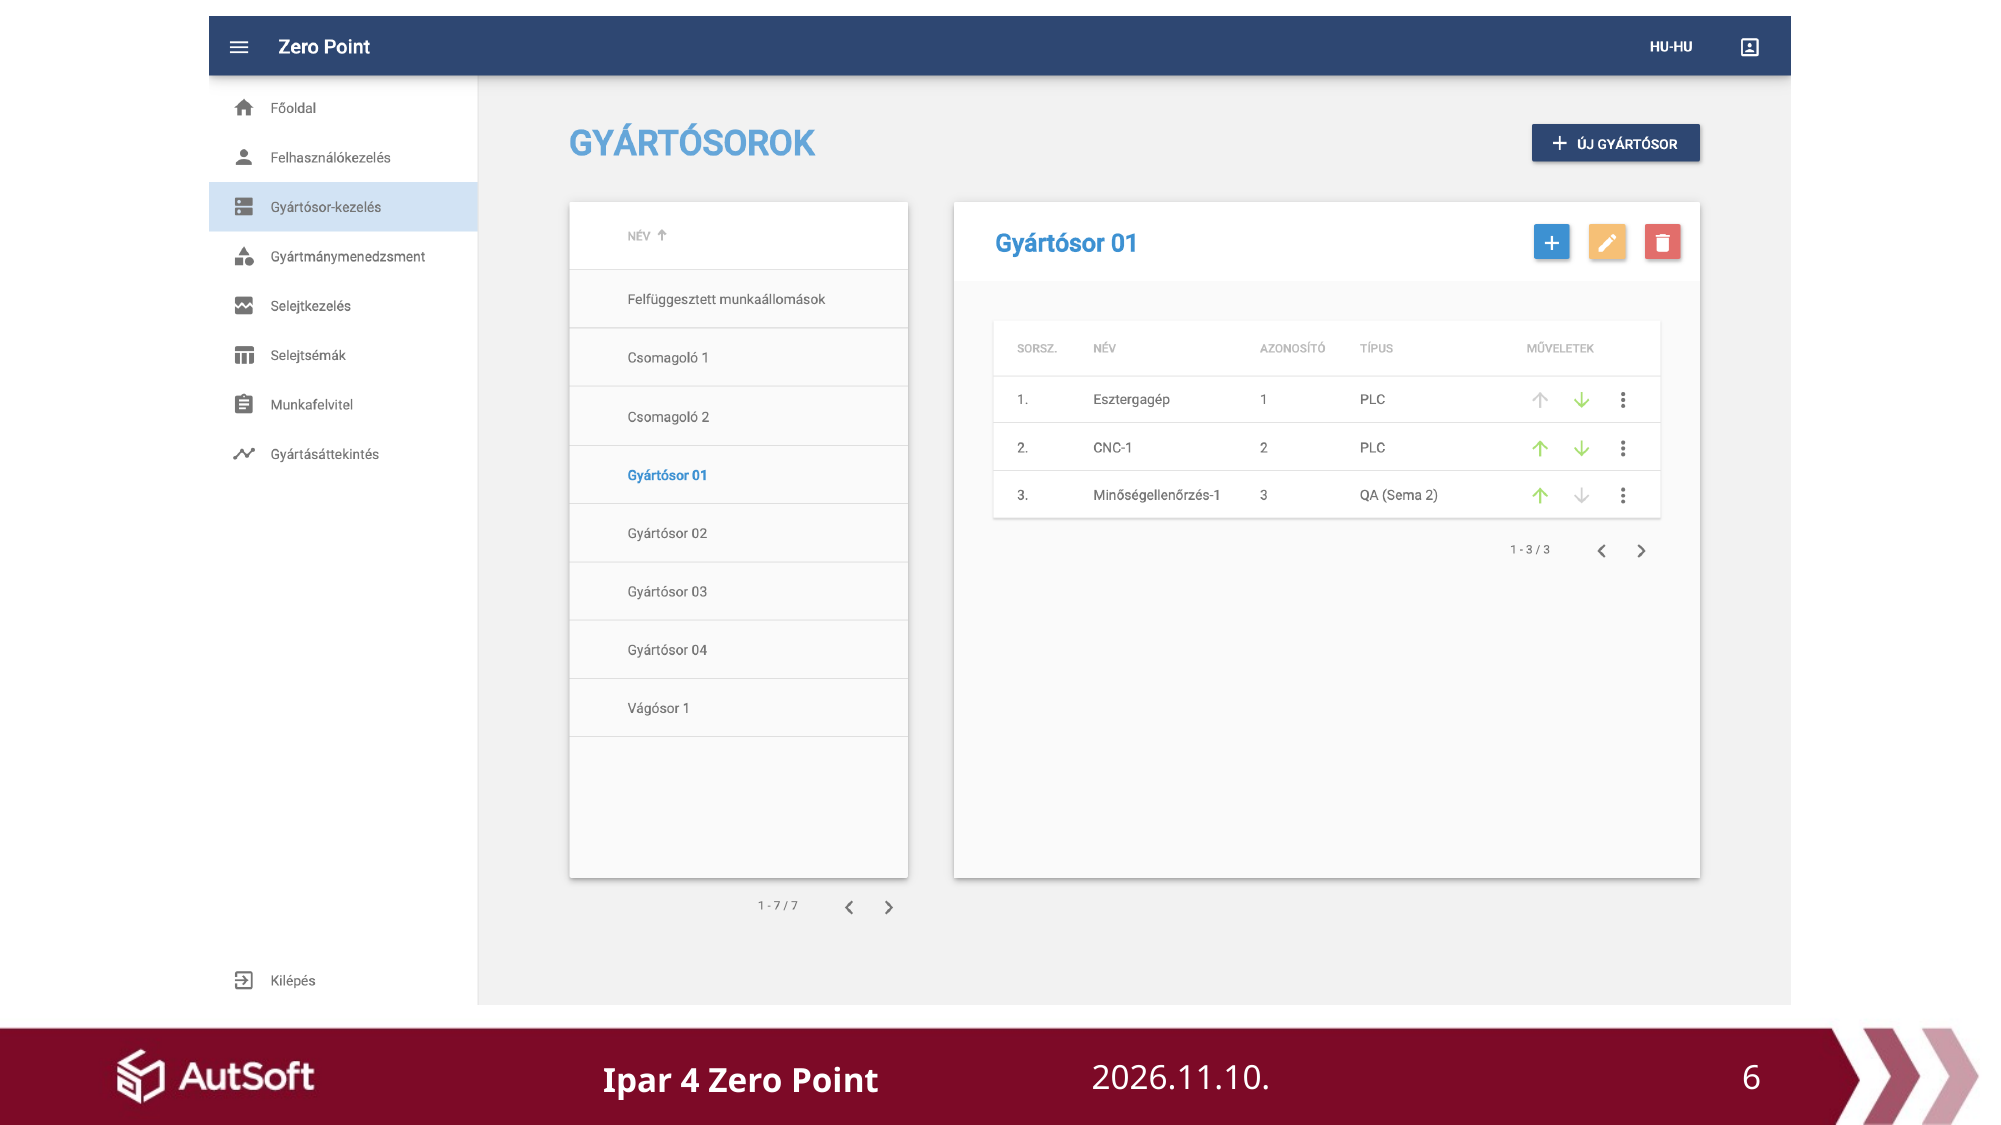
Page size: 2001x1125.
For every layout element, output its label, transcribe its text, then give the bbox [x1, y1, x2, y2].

picture [0, 0, 2001, 1125]
slide_number 2019. 11. 26. [1077, 1048, 1526, 1109]
slide_number 6 [1526, 1048, 1977, 1109]
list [209, 16, 1791, 1005]
footer Ipar 4 Zero Point [405, 1048, 1077, 1109]
